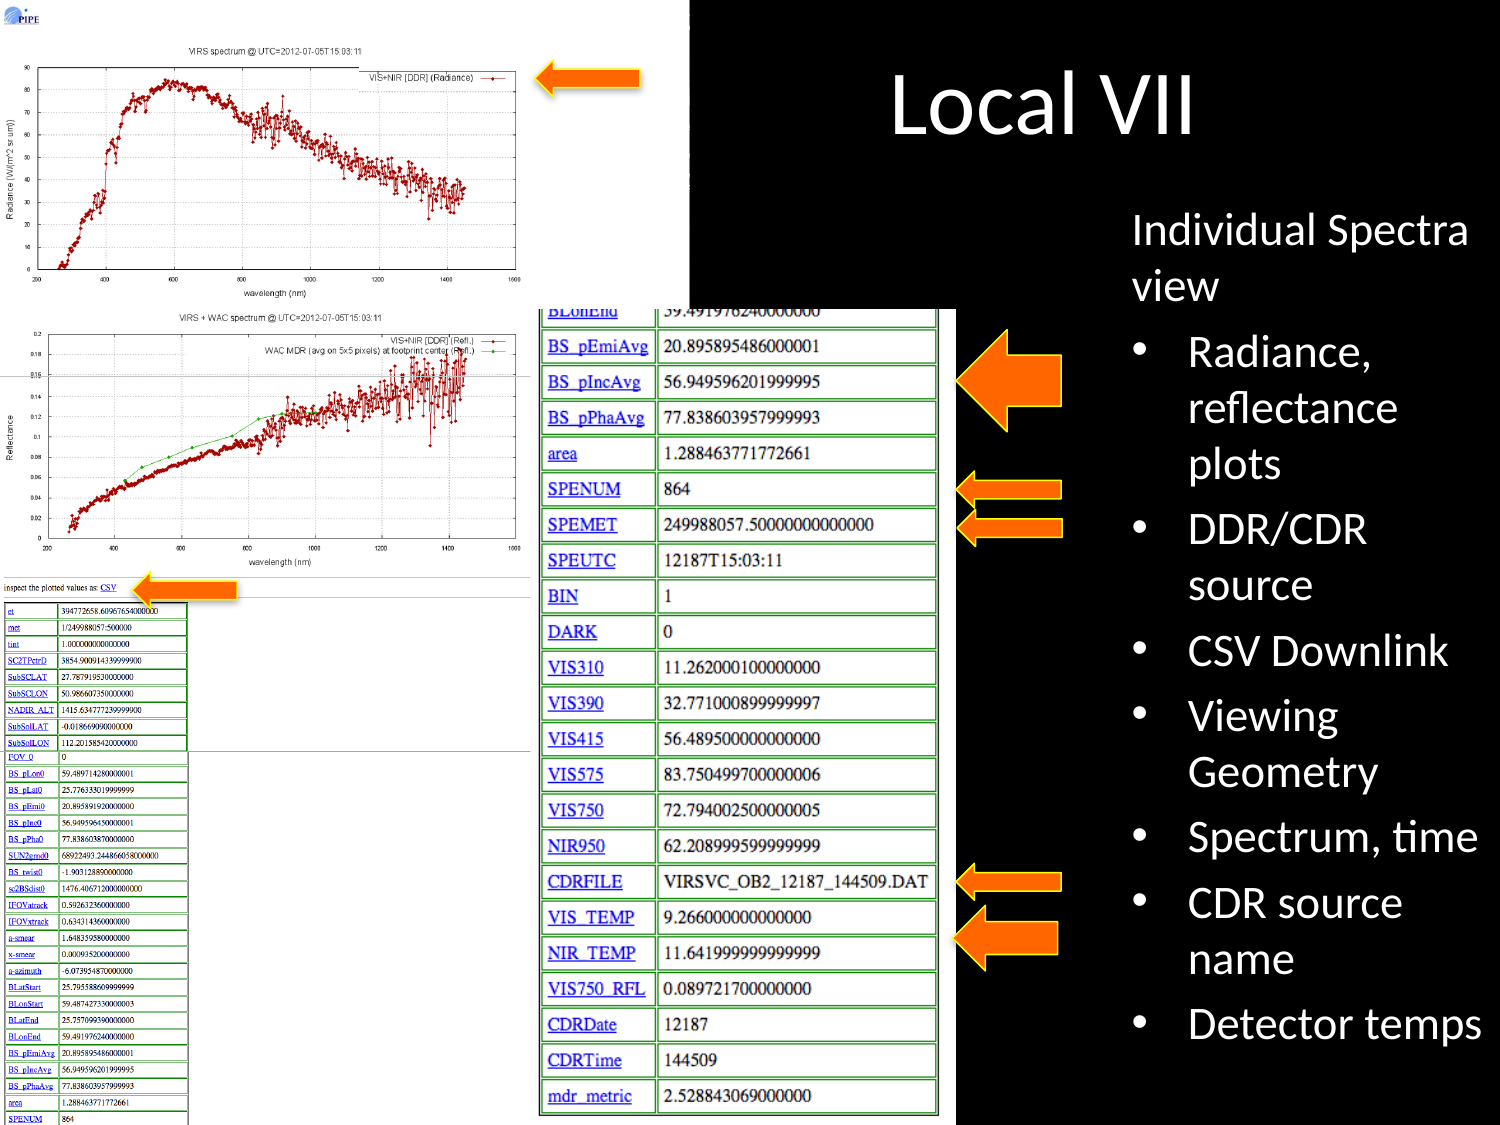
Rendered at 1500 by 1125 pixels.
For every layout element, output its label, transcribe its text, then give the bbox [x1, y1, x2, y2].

title Local VII [694, 4, 1425, 192]
picture [0, 0, 957, 1125]
text_box [962, 470, 1062, 509]
text_box [962, 328, 1062, 433]
text_box [962, 508, 1063, 548]
text_box [962, 904, 1059, 972]
text_box [962, 862, 1062, 901]
list Individual Spectra view Radiance, reflectance plots DDR/CDR source CSV Downlink Viewing Geometry Spectrum, time CDR source name Detector temps [1116, 191, 1500, 1089]
